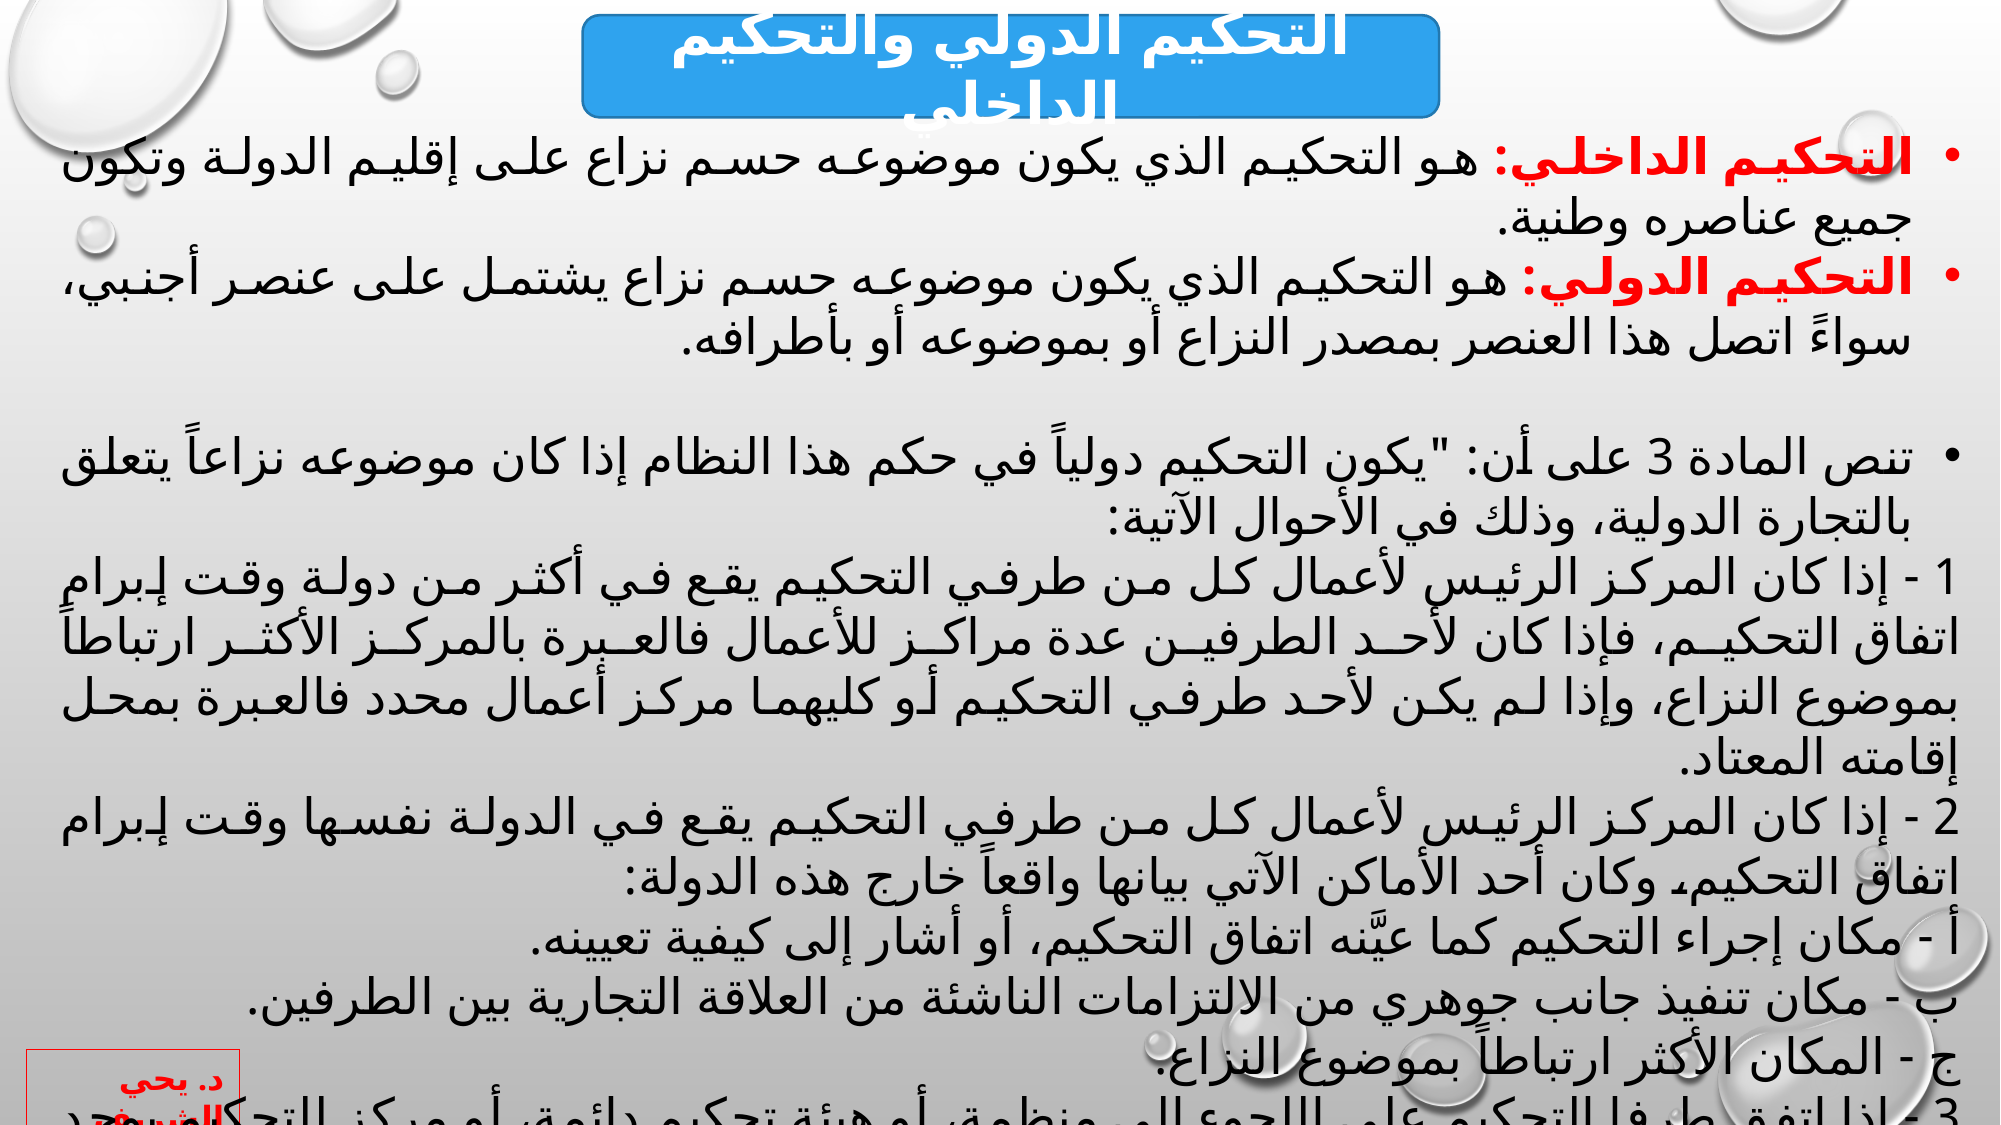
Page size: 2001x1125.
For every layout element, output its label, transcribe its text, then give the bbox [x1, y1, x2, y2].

text_box التحكيم الداخلي: هو التحكيم الذي يكون موضوعه حسم نزاع على إقليم الدولة وتكون جميع عناصره وطنية. التحكيم الدولي: هو التحكيم الذي يكون موضوعه حسم نزاع يشتمل على عنصر أجنبي، سواءً اتصل هذا العنصر بمصدر النزاع أو بموضوعه أو بأطرافه. تنص المادة 3 على أن: "يكون التحكيم دولياً في حكم هذا النظام إذا كان موضوعه نزاعاً يتعلق بالتجارة الدولية، وذلك في الأحوال الآتية: 1 - إذا كان المركز الرئيس لأعمال كل من طرفي التحكيم يقع في أكثر من دولة وقت إبرام اتفاق التحكيم، فإذا كان لأحد الطرفين عدة مراكز للأعمال فالعبرة بالمركز الأكثر ارتباطاً بموضوع النزاع، وإذا لم يكن لأحد طرفي التحكيم أو كليهما مركز أعمال محدد فالعبرة بمحل إقامته المعتاد. 2 - إذا كان المركز الرئيس لأعمال كل من طرفي التحكيم يقع في الدولة نفسها وقت إبرام اتفاق التحكيم، وكان أحد الأماكن الآتي بيانها واقعاً خارج هذه الدولة: أ - مكان إجراء التحكيم كما عيَّنه اتفاق التحكيم، أو أشار إلى كيفية تعيينه. ب - مكان تنفيذ جانب جوهري من الالتزامات الناشئة من العلاقة التجارية بين الطرفين. ج - المكان الأكثر ارتباطاً بموضوع النزاع. 3 - إذا اتفق طرفا التحكيم على اللجوء إلى منظمة، أو هيئة تحكيم دائمة، أو مركز للتحكيم يوجد مقره خارج المملكة. 4- إذا كان موضوع النزاع الذي يشمله اتفاق التحكيم يرتبط بأكثر من دولة". [45, 117, 1977, 1125]
picture [0, 0, 2000, 1125]
text_box التحكيم الدولي والتحكيم الداخلي [581, 13, 1441, 117]
